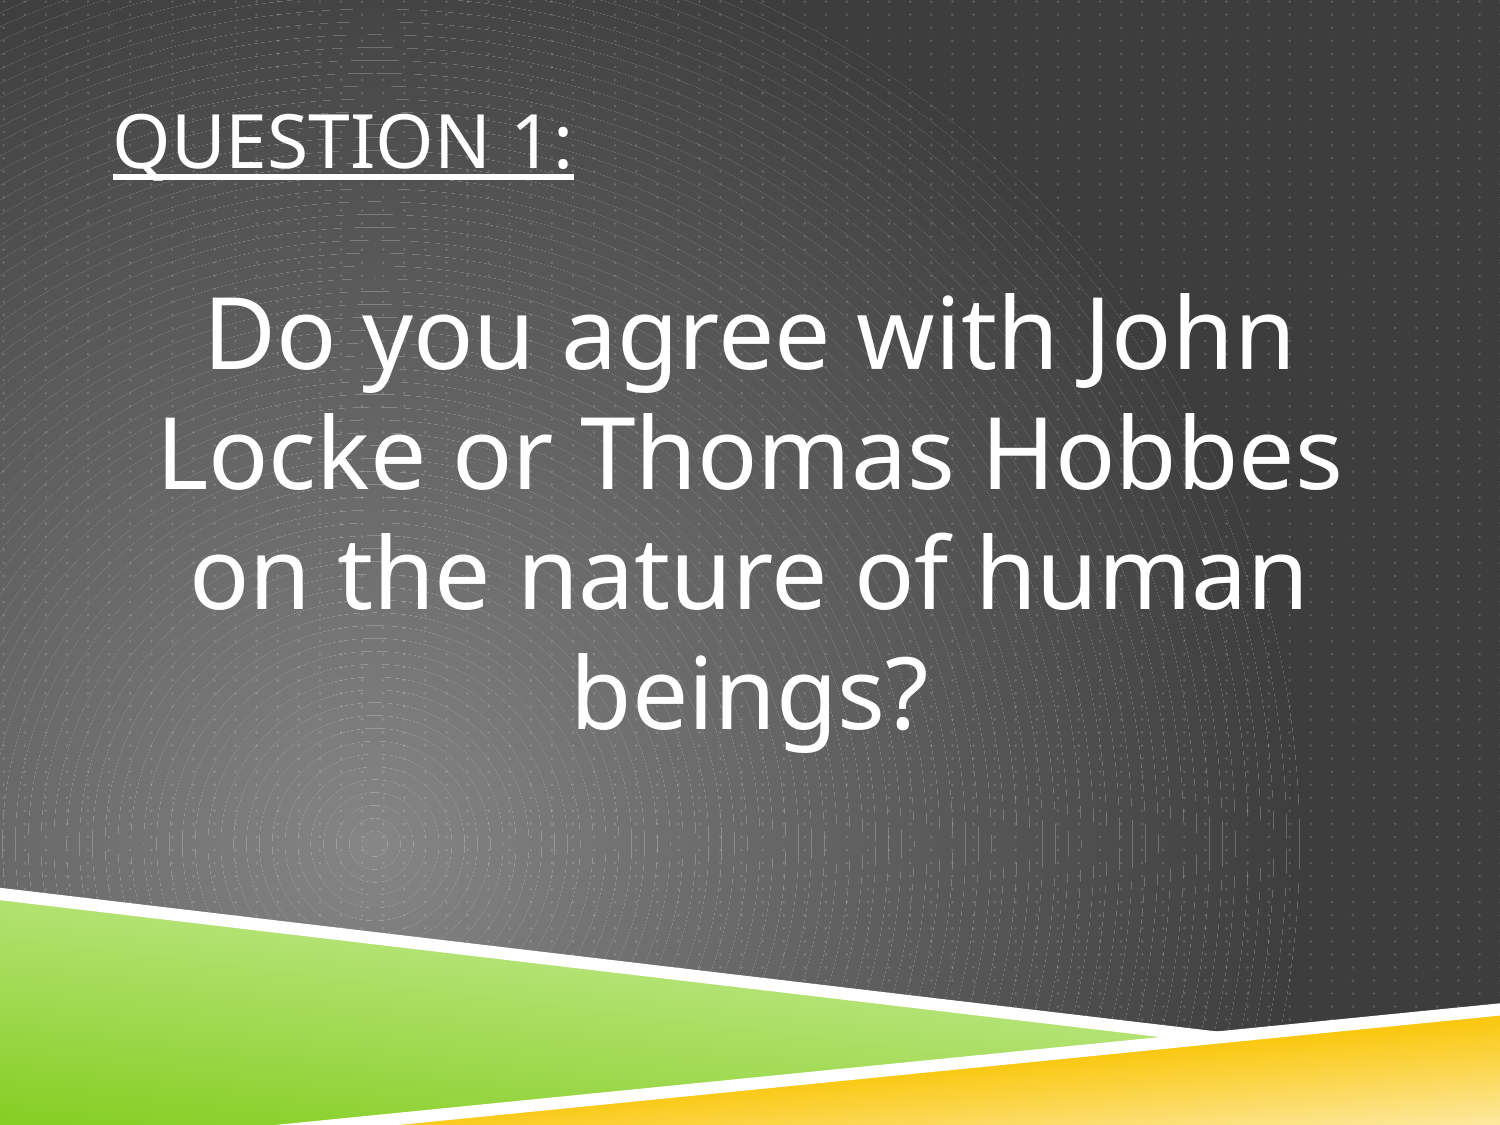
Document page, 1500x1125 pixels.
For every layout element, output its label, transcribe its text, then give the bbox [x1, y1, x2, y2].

title Question 1: [112, 45, 1388, 233]
list Do you agree with John Locke or Thomas Hobbes on the nature of human beings? [112, 262, 1388, 875]
